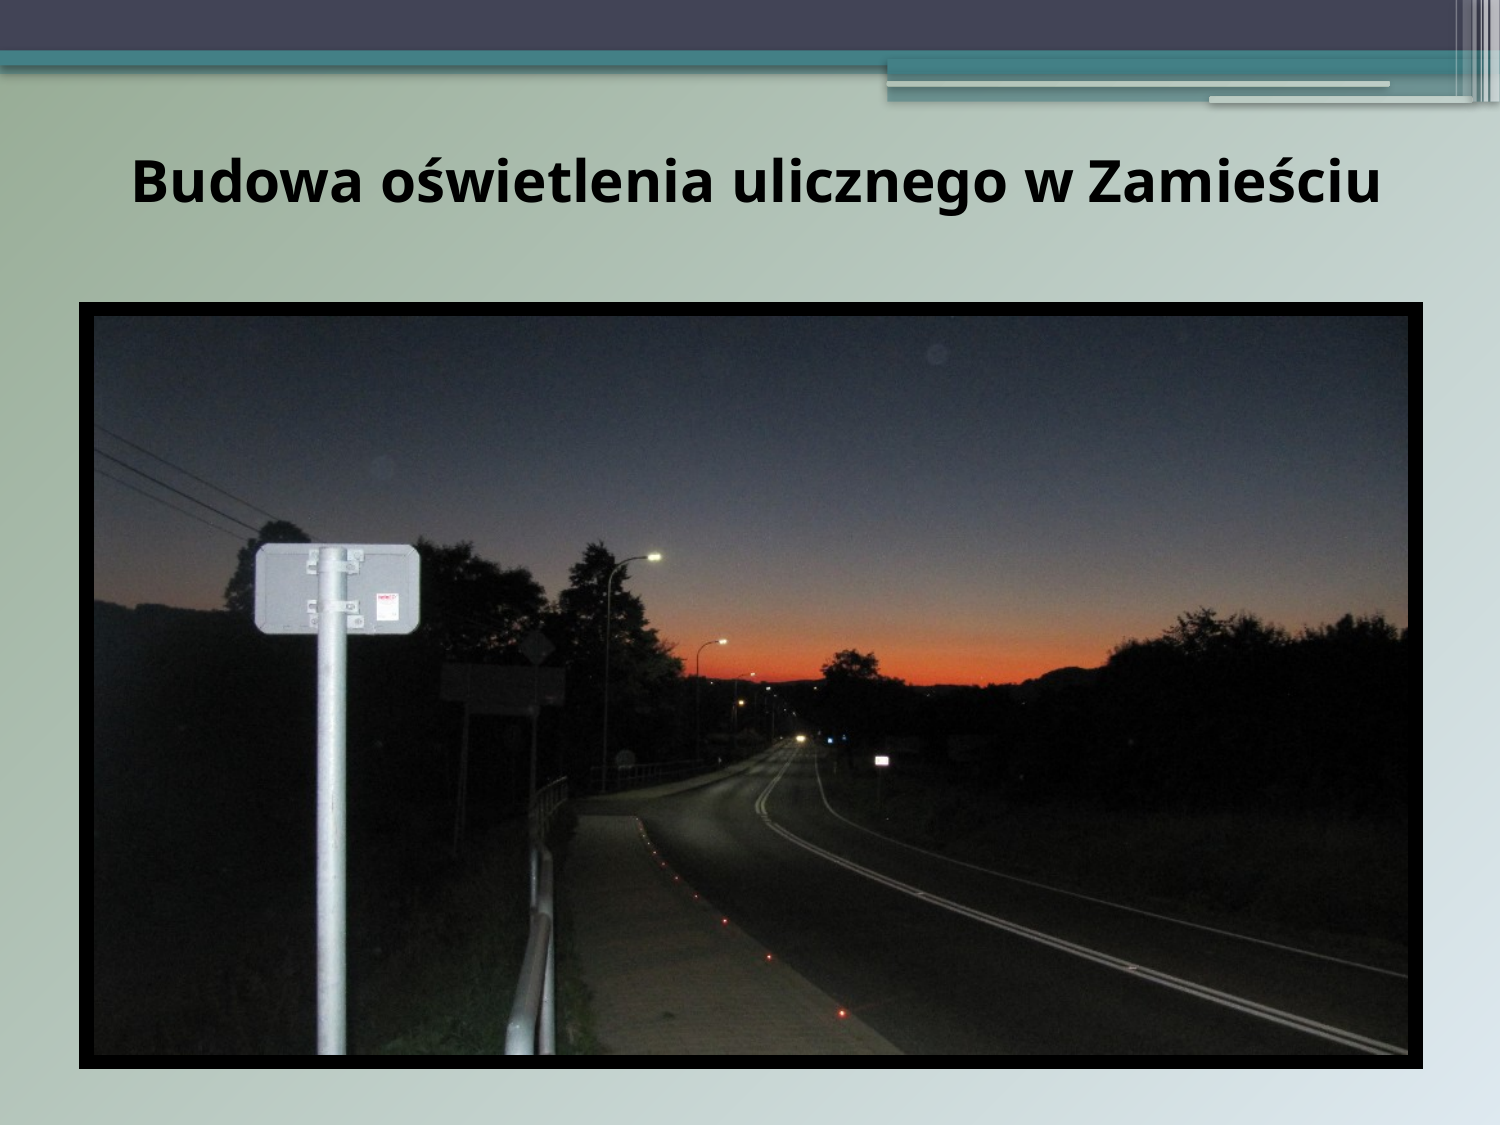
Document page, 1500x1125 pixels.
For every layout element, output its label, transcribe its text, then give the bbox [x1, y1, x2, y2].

picture [93, 316, 1409, 1055]
text_box Budowa oświetlenia ulicznego w Zamieściu [112, 137, 1402, 222]
